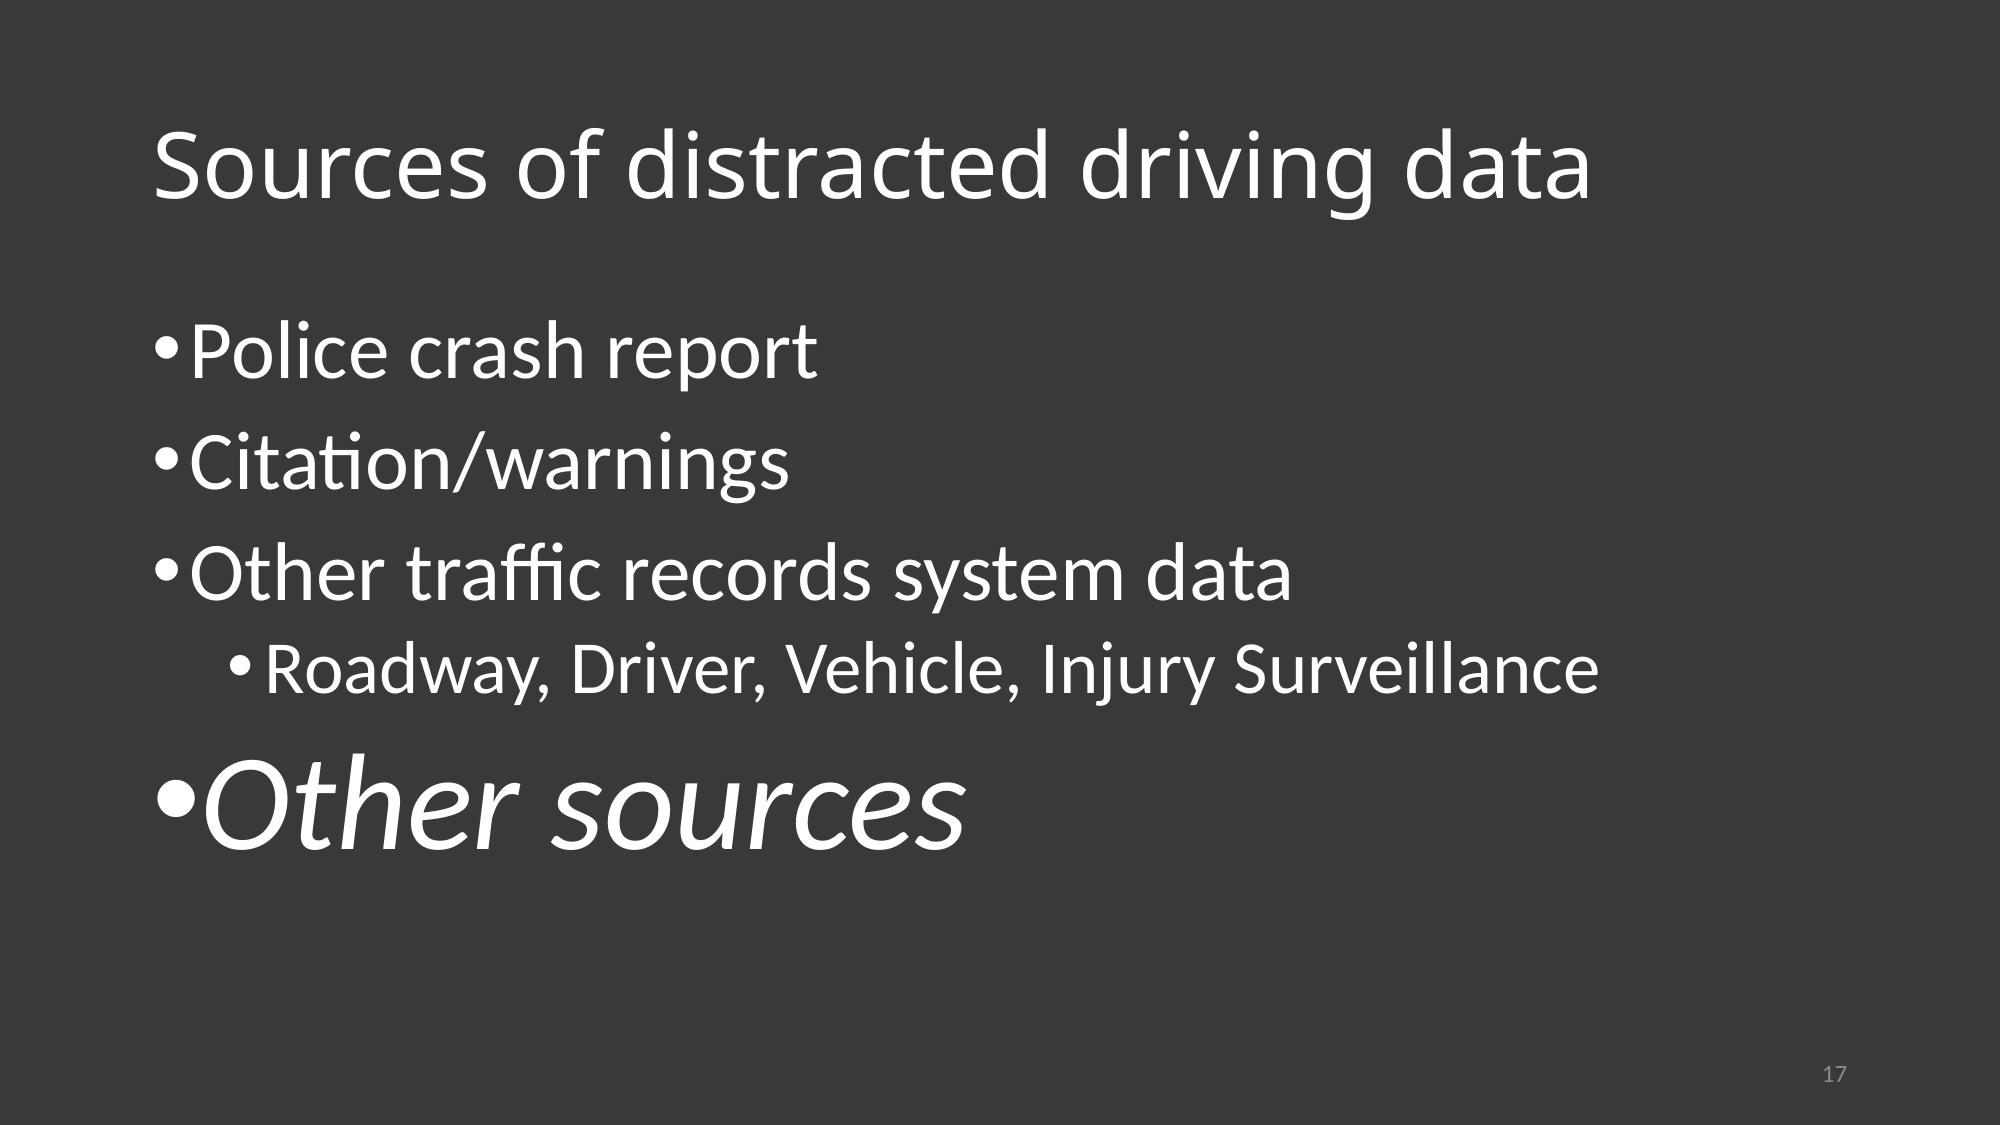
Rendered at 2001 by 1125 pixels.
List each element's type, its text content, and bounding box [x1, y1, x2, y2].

list Police crash report Citation/warnings Other traffic records system data Roadway, Driver, Vehicle, Injury Surveillance Other sources [137, 299, 1863, 1014]
title Sources of distracted driving data [137, 59, 1863, 278]
slide_number 17 [1412, 1042, 1863, 1103]
